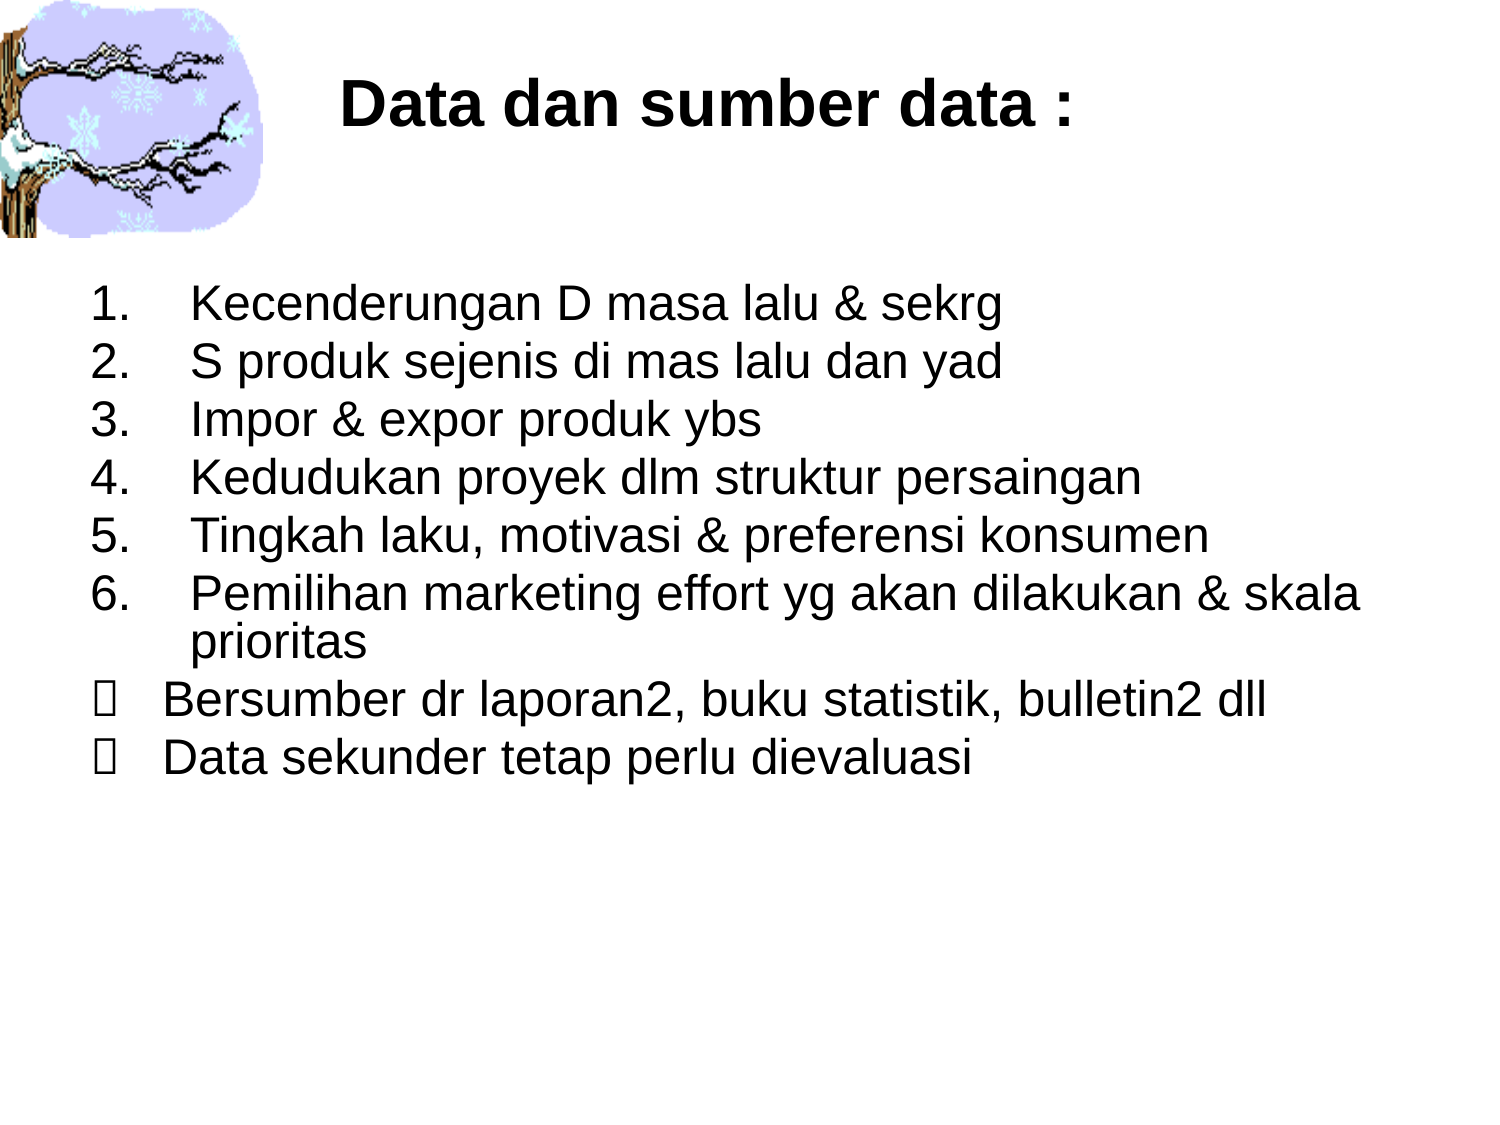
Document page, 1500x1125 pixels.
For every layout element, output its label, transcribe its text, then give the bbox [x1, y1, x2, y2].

picture [0, 0, 263, 238]
list Kecenderungan D masa lalu & sekrg S produk sejenis di mas lalu dan yad Impor & expor produk ybs Kedudukan proyek dlm struktur persaingan Tingkah laku, motivasi & preferensi konsumen Pemilihan marketing effort yg akan dilakukan & skala prioritas  Bersumber dr laporan2, buku statistik, bulletin2 dll  Data sekunder tetap perlu dievaluasi [74, 274, 1426, 823]
title Data dan sumber data : [324, 49, 1426, 150]
